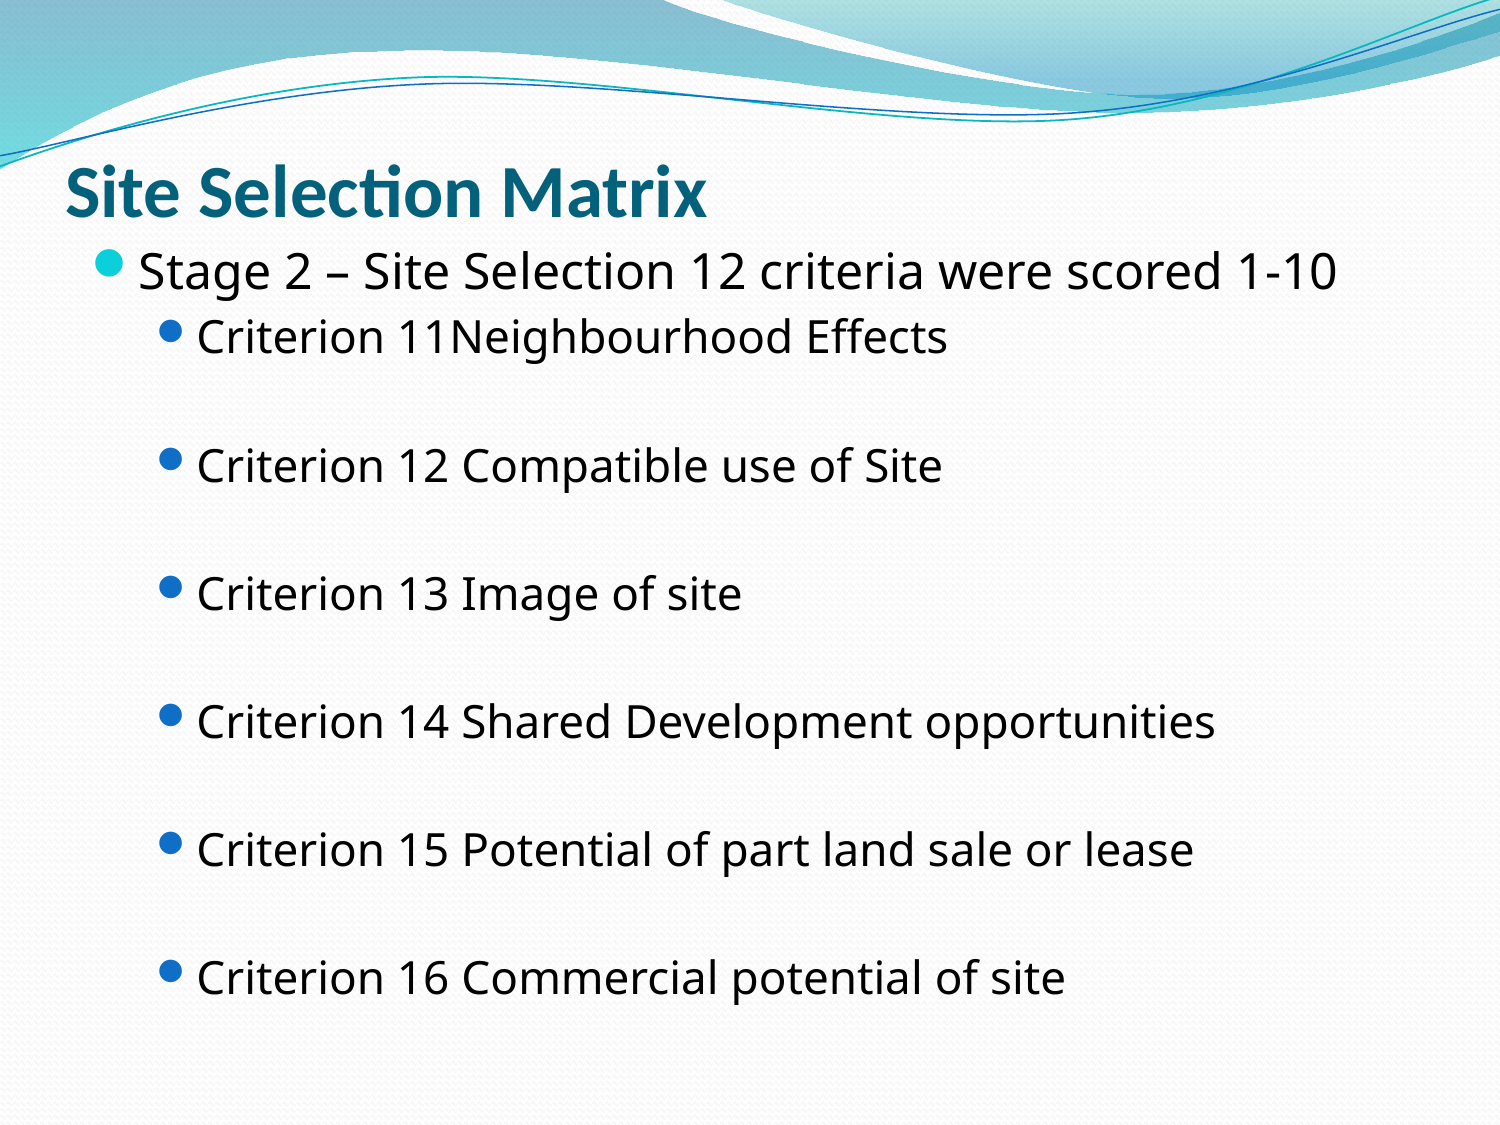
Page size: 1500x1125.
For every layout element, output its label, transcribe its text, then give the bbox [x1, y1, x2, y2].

list Stage 2 – Site Selection 12 criteria were scored 1-10 Criterion 11Neighbourhood Effects Criterion 12 Compatible use of Site Criterion 13 Image of site Criterion 14 Shared Development opportunities Criterion 15 Potential of part land sale or lease Criterion 16 Commercial potential of site [76, 231, 1427, 1083]
title Site Selection Matrix [64, 90, 1415, 233]
